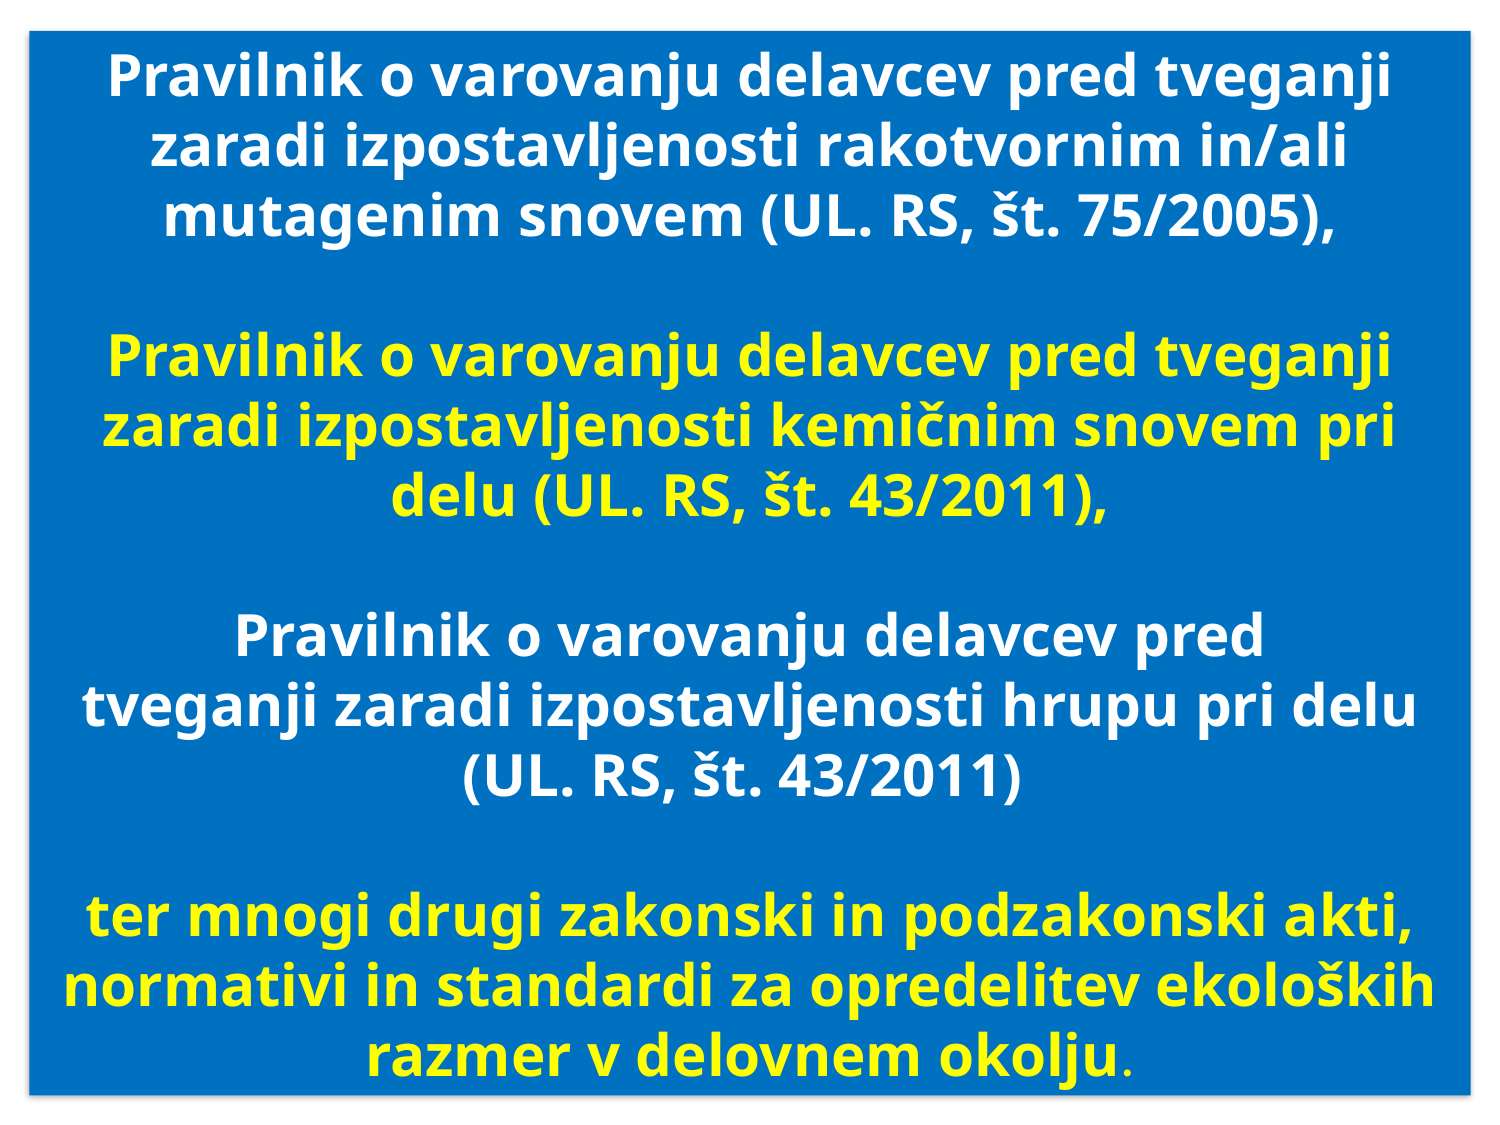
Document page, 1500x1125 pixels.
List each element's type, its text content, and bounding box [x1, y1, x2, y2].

text_box Pravilnik o varovanju delavcev pred tveganji zaradi izpostavljenosti rakotvornim in/ali mutagenim snovem (UL. RS, št. 75/2005), Pravilnik o varovanju delavcev pred tveganji zaradi izpostavljenosti kemičnim snovem pri delu (UL. RS, št. 43/2011), Pravilnik o varovanju delavcev pred tveganji zaradi izpostavljenosti hrupu pri delu (UL. RS, št. 43/2011) ter mnogi drugi zakonski in podzakonski akti, normativi in standardi za opredelitev ekoloških razmer v delovnem okolju. [29, 30, 1471, 1096]
